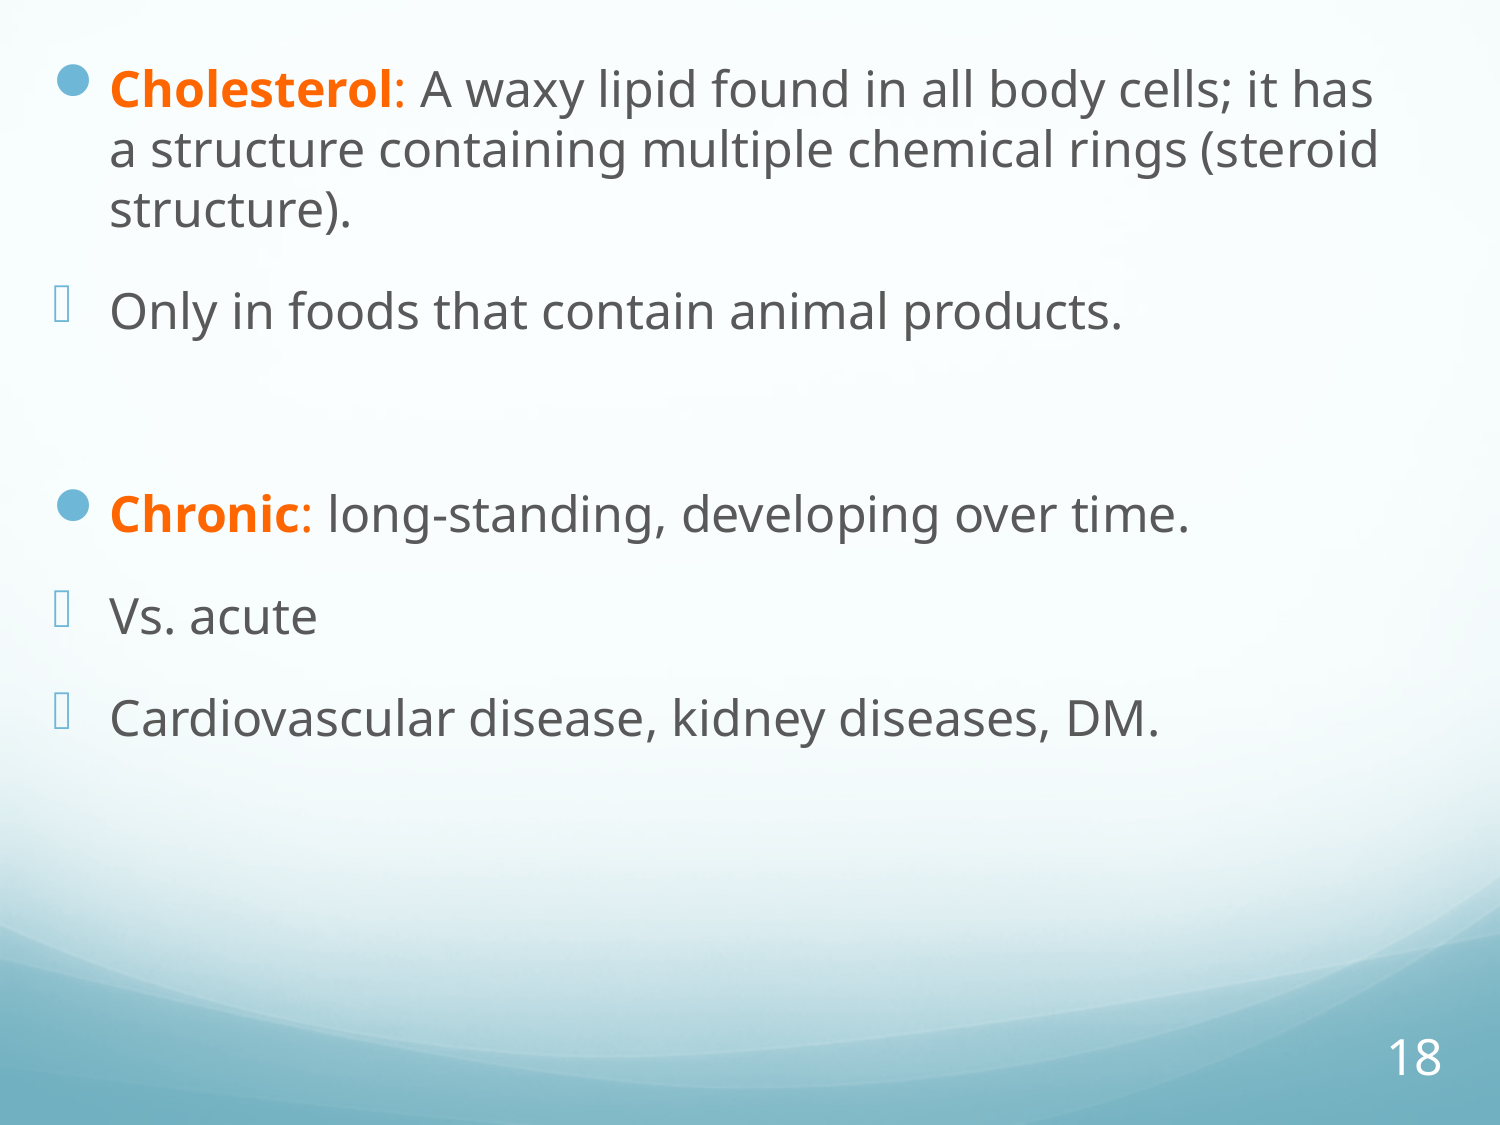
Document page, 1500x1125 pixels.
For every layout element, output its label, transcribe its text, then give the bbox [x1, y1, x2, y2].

list Cholesterol: A waxy lipid found in all body cells; it has a structure containing multiple chemical rings (steroid structure). Only in foods that contain animal products. Chronic: long-standing, developing over time. Vs. acute Cardiovascular disease, kidney diseases, DM. [37, 50, 1410, 1030]
slide_number 18 [1295, 1029, 1459, 1090]
